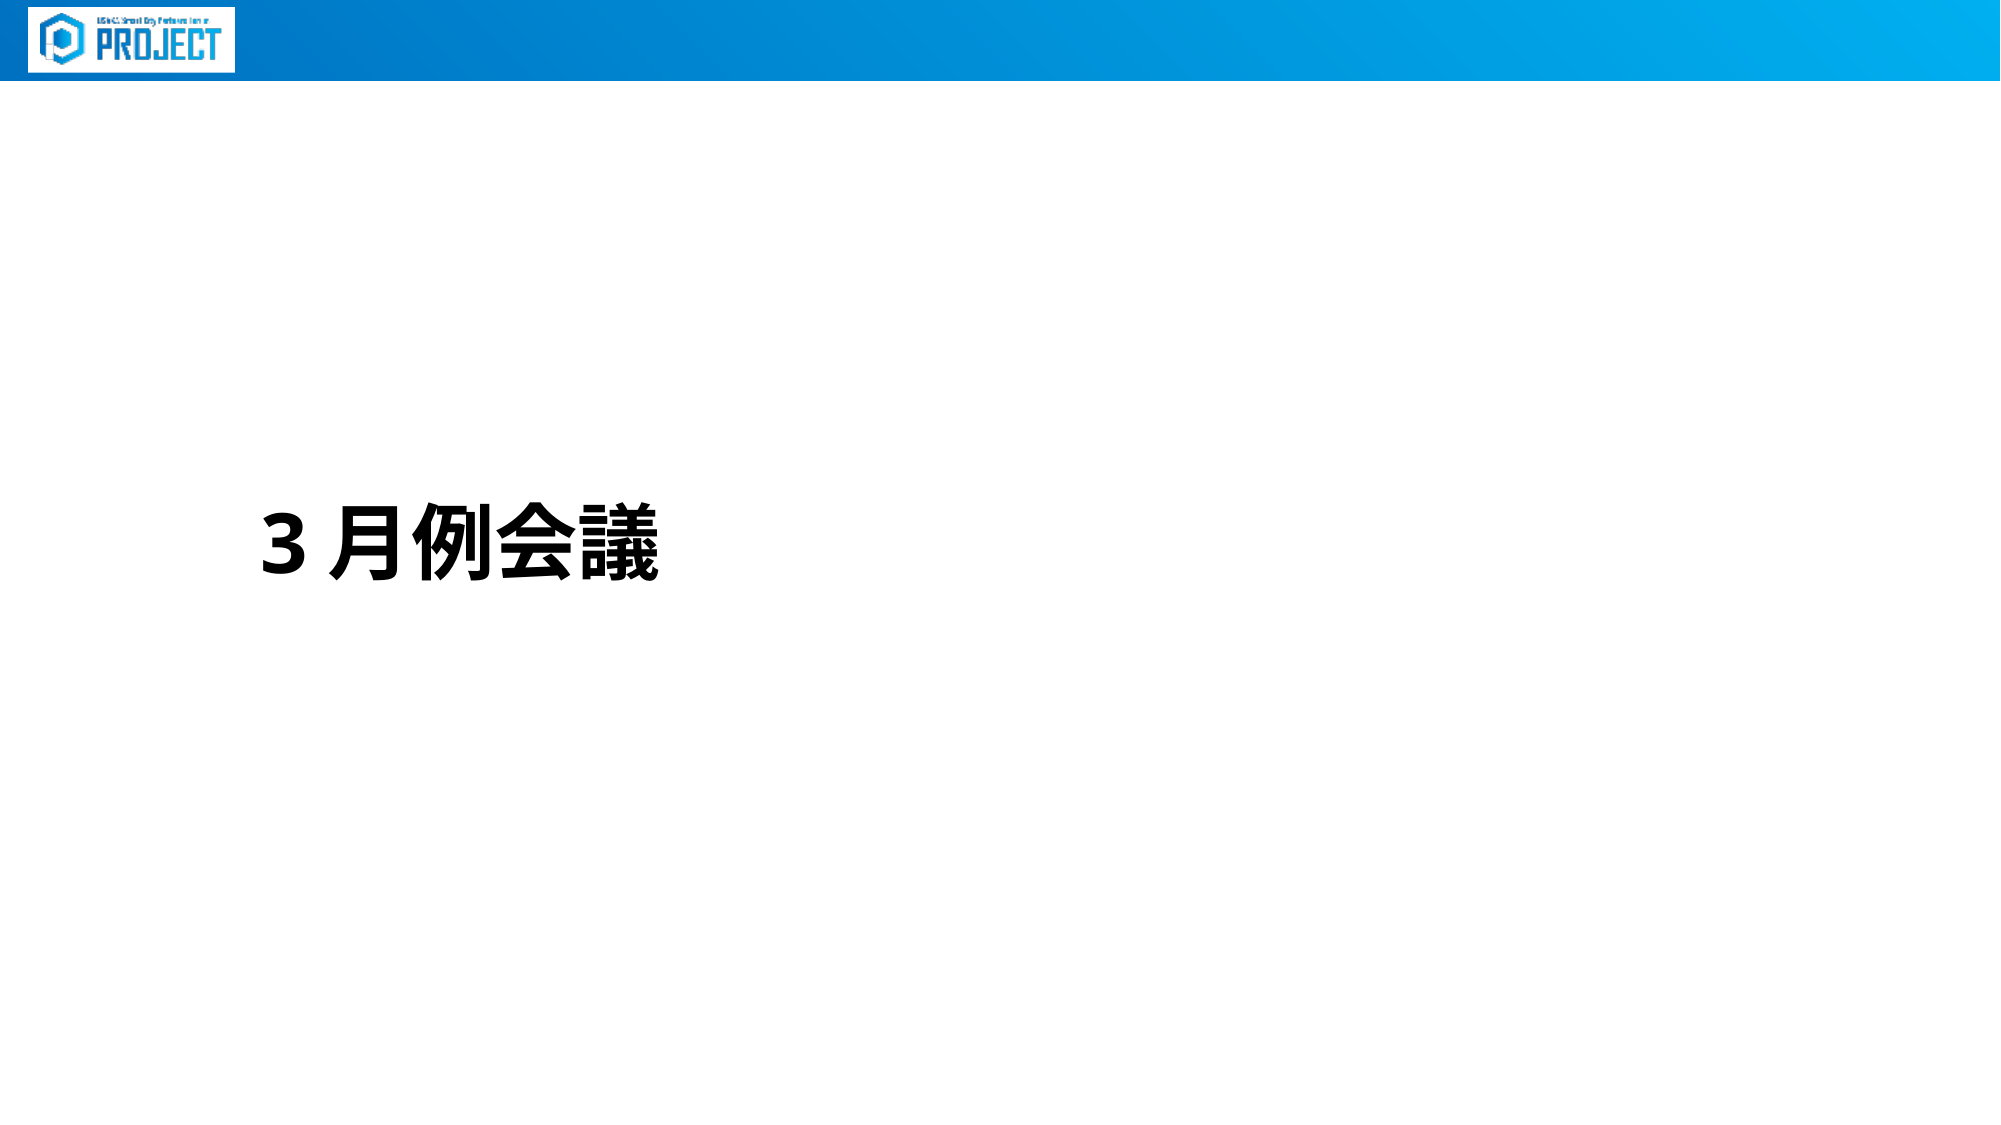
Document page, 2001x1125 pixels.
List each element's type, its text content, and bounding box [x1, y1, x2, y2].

text_box 3月例会議 [245, 482, 1246, 598]
picture [40, 13, 223, 71]
